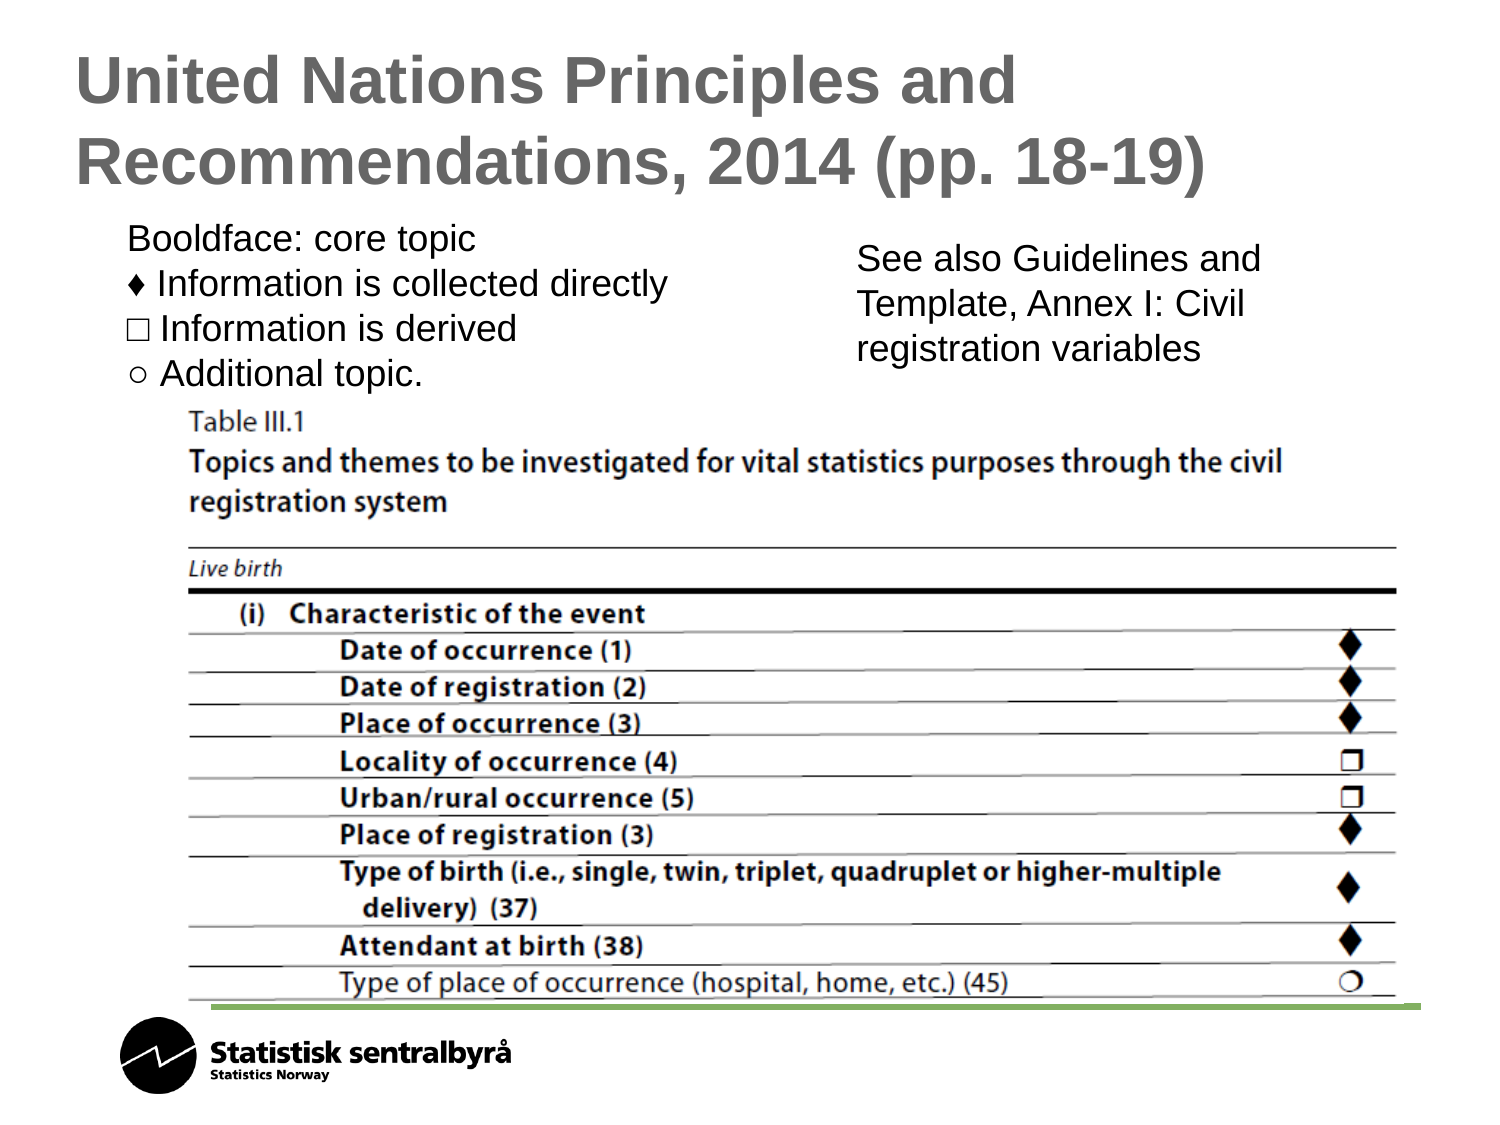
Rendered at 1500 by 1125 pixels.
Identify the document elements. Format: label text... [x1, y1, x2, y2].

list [186, 398, 1405, 1004]
picture [120, 1017, 511, 1094]
text_box See also Guidelines and Template, Annex I: Civil registration variables [841, 227, 1338, 396]
title United Nations Principles and Recommendations, 2014 (pp. 18-19) [75, 37, 1425, 225]
text_box Booldface: core topic ♦ Information is collected directly □ Information is derived ○ Additional topic. [112, 206, 705, 402]
